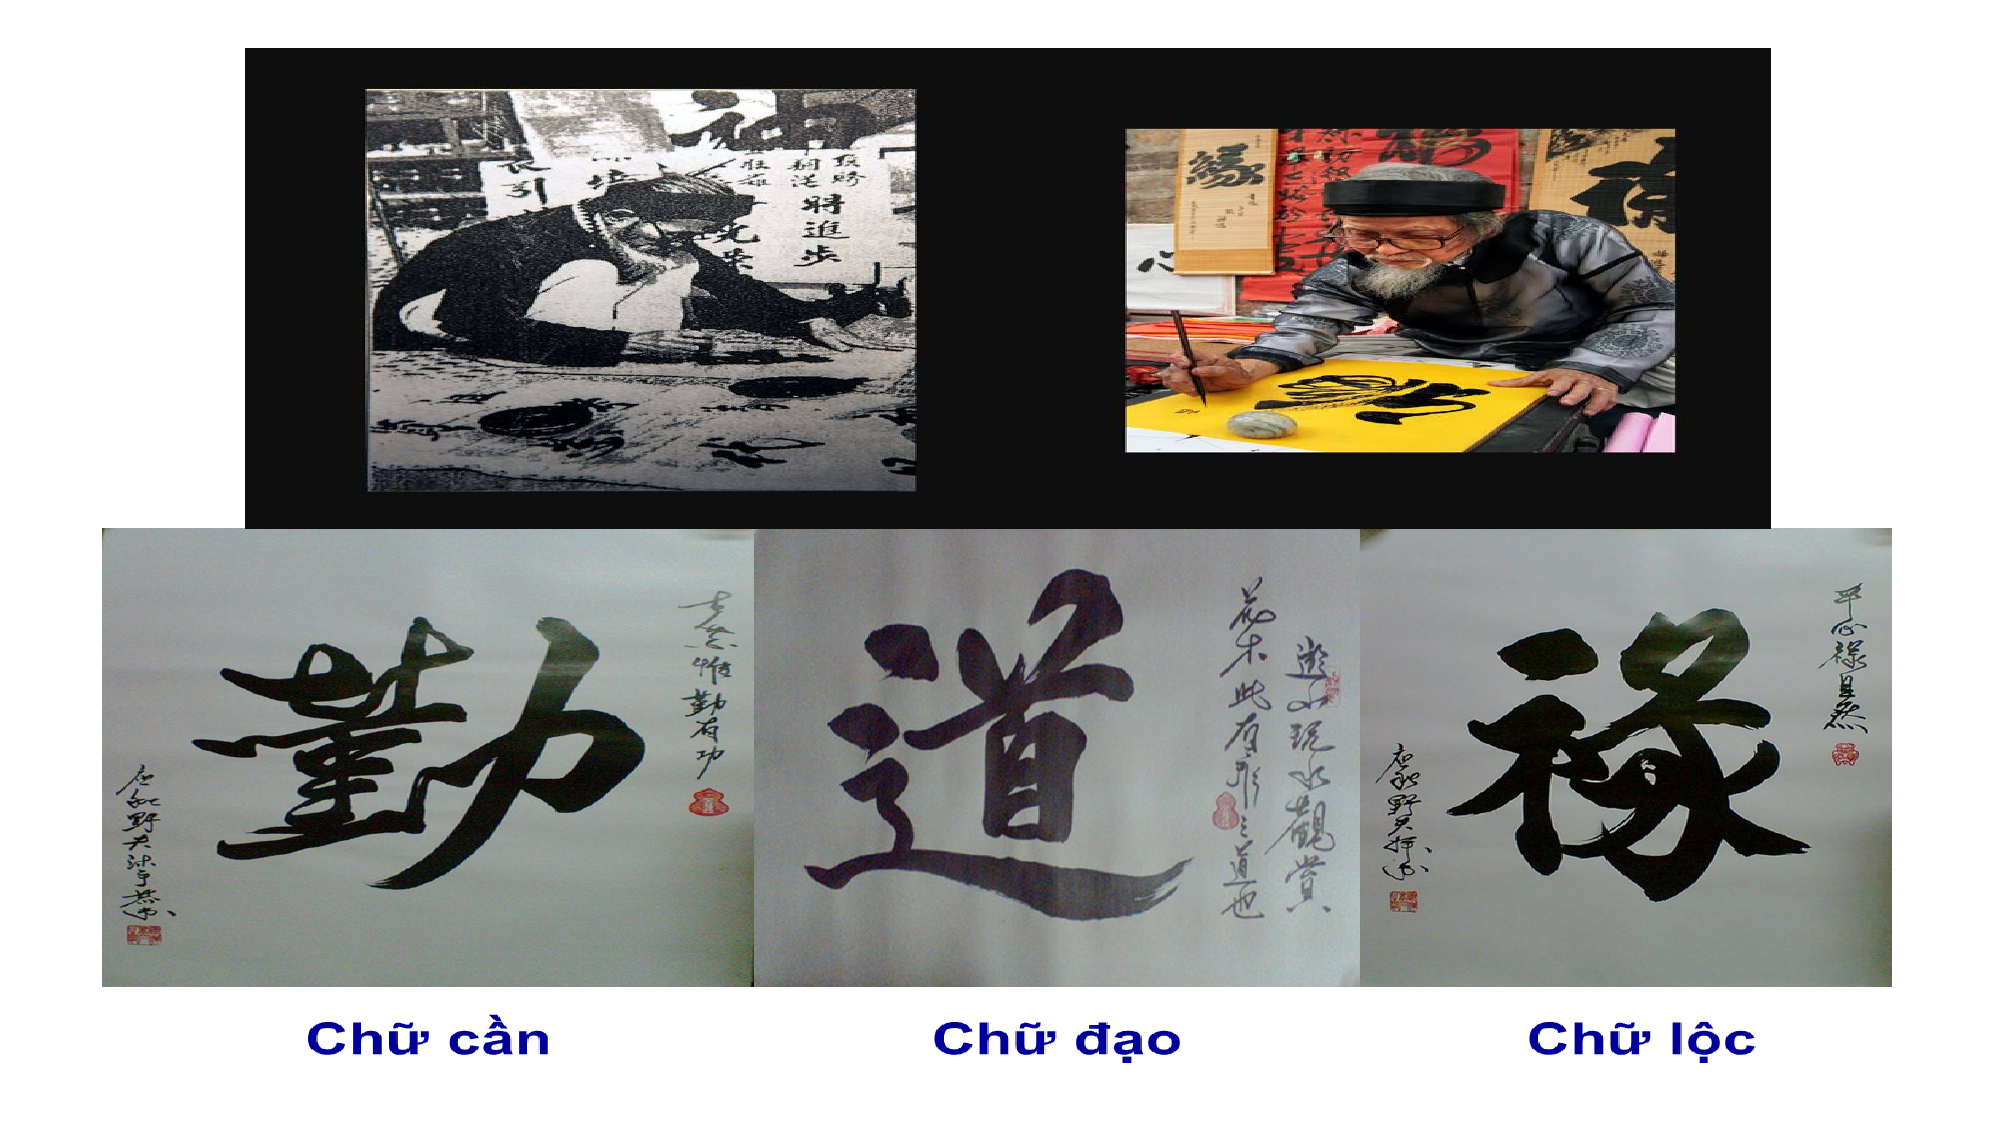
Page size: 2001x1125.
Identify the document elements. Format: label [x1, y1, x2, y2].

list [102, 528, 1892, 1091]
picture [245, 48, 1771, 529]
